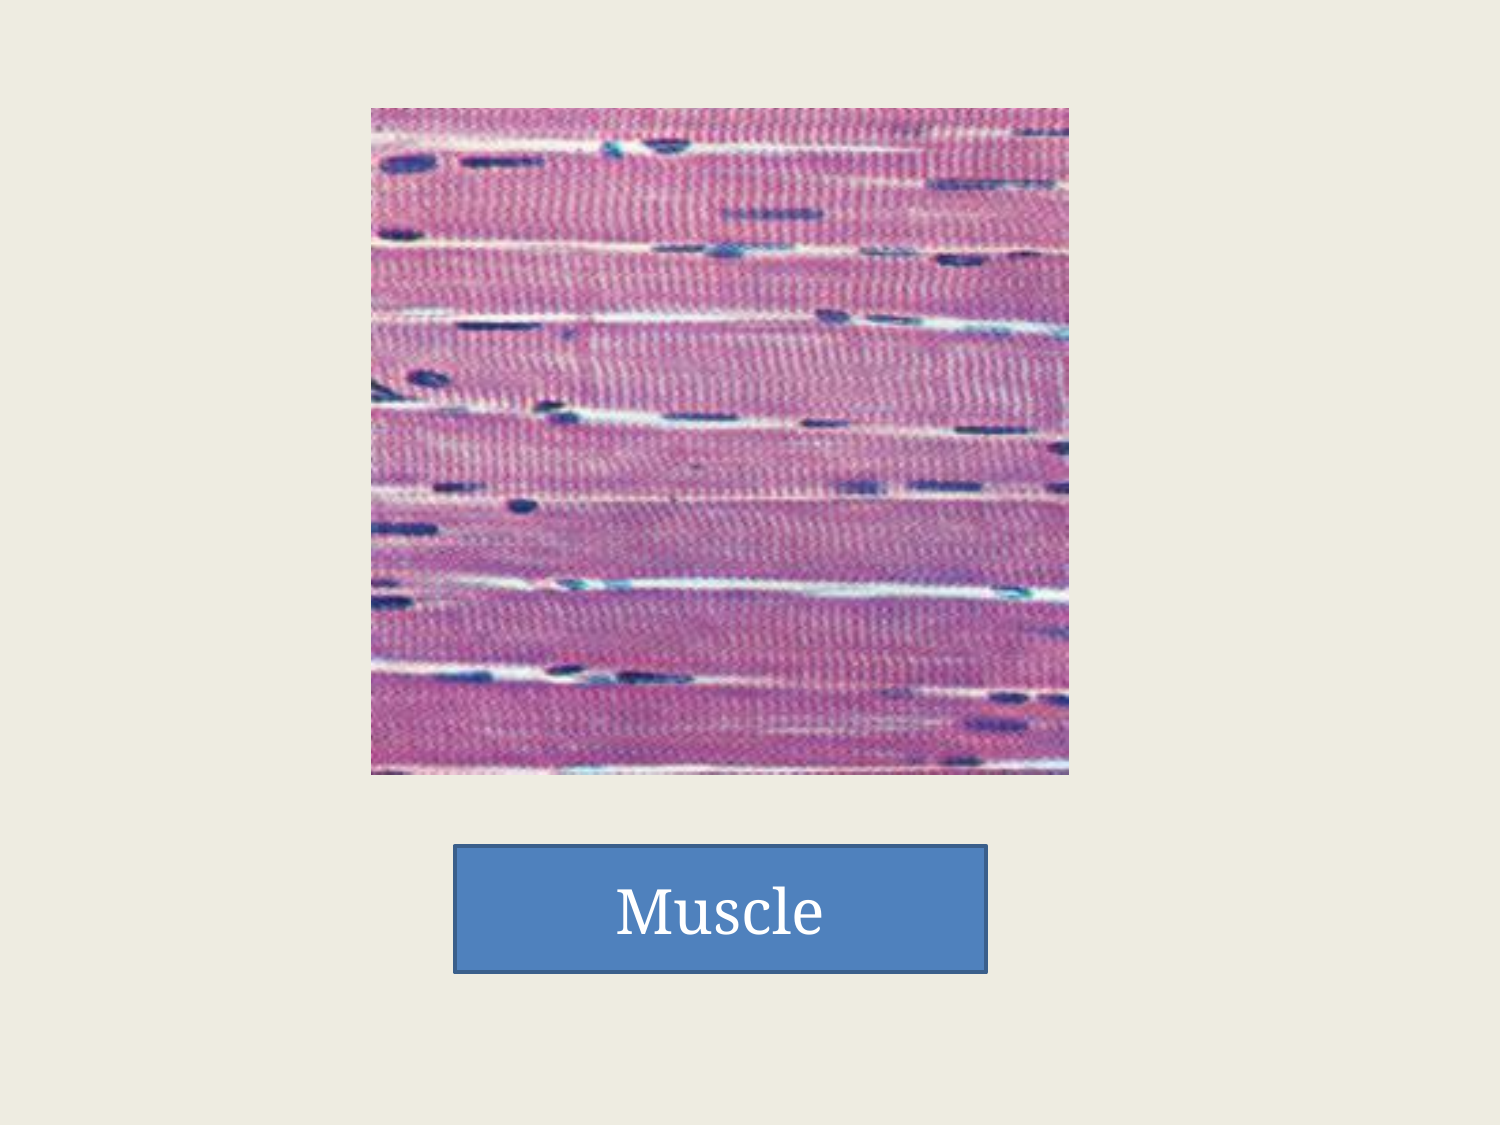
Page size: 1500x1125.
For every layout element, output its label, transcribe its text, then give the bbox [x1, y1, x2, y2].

text_box Muscle [453, 844, 988, 974]
picture [371, 107, 1070, 776]
